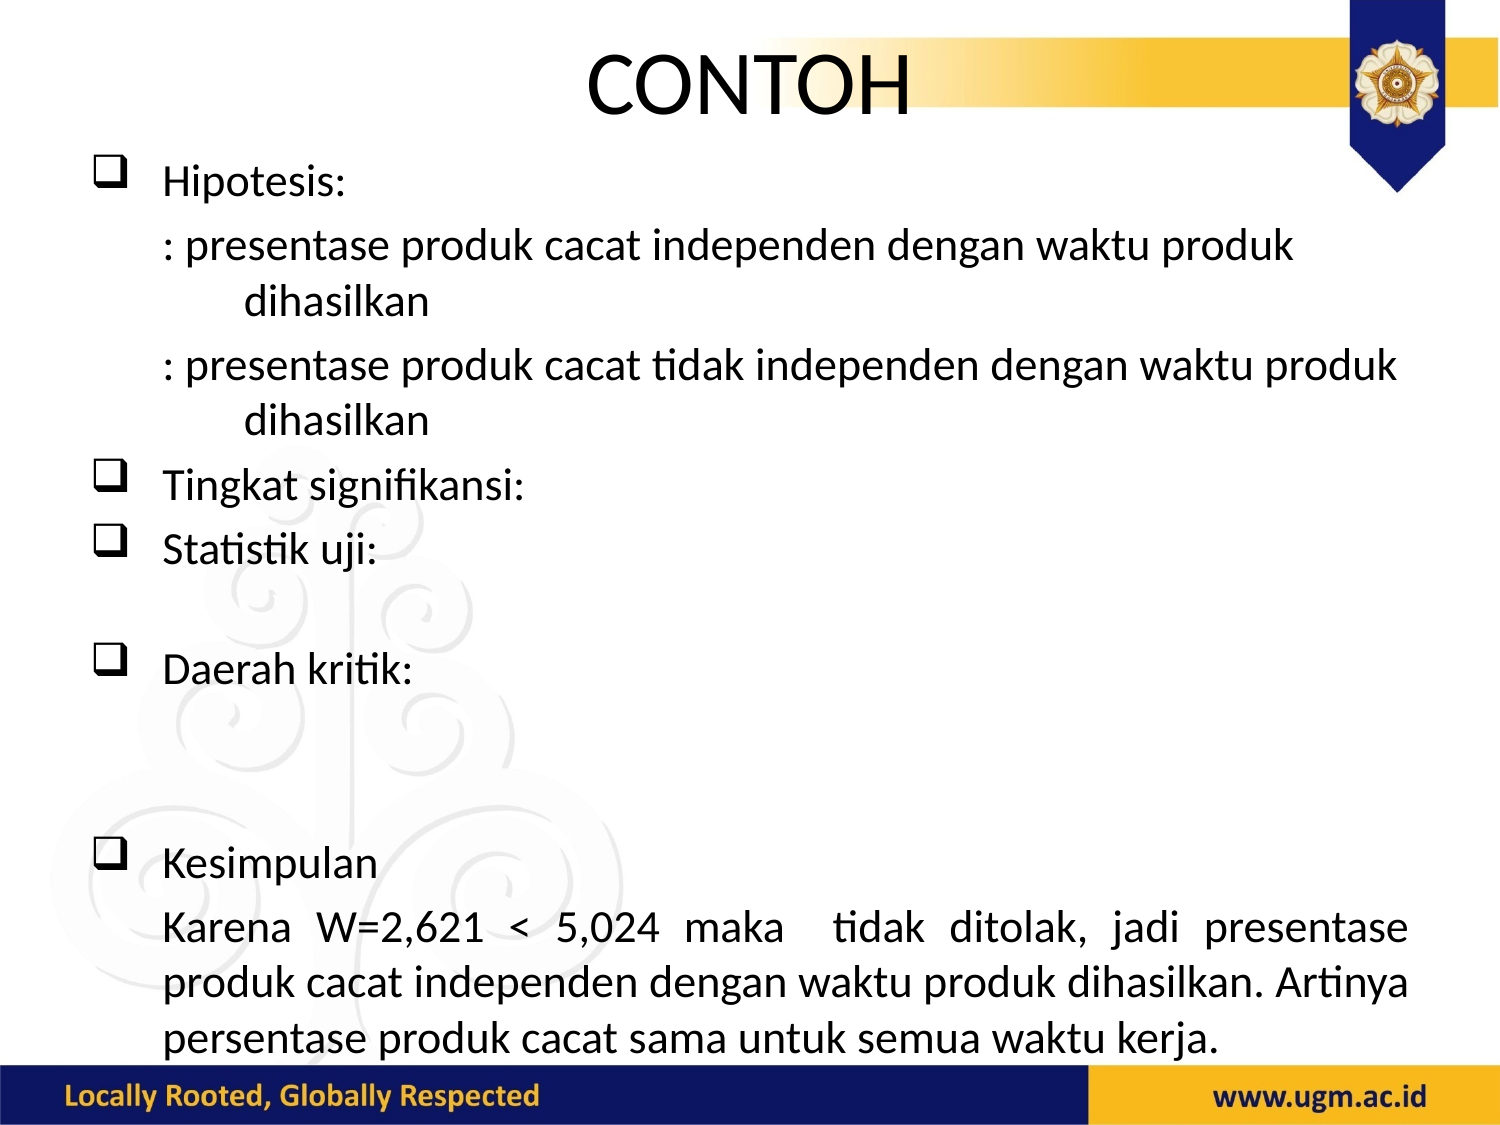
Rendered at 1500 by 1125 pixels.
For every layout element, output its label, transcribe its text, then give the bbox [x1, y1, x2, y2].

picture [0, 0, 1500, 1125]
title CONTOH [75, 12, 1425, 143]
